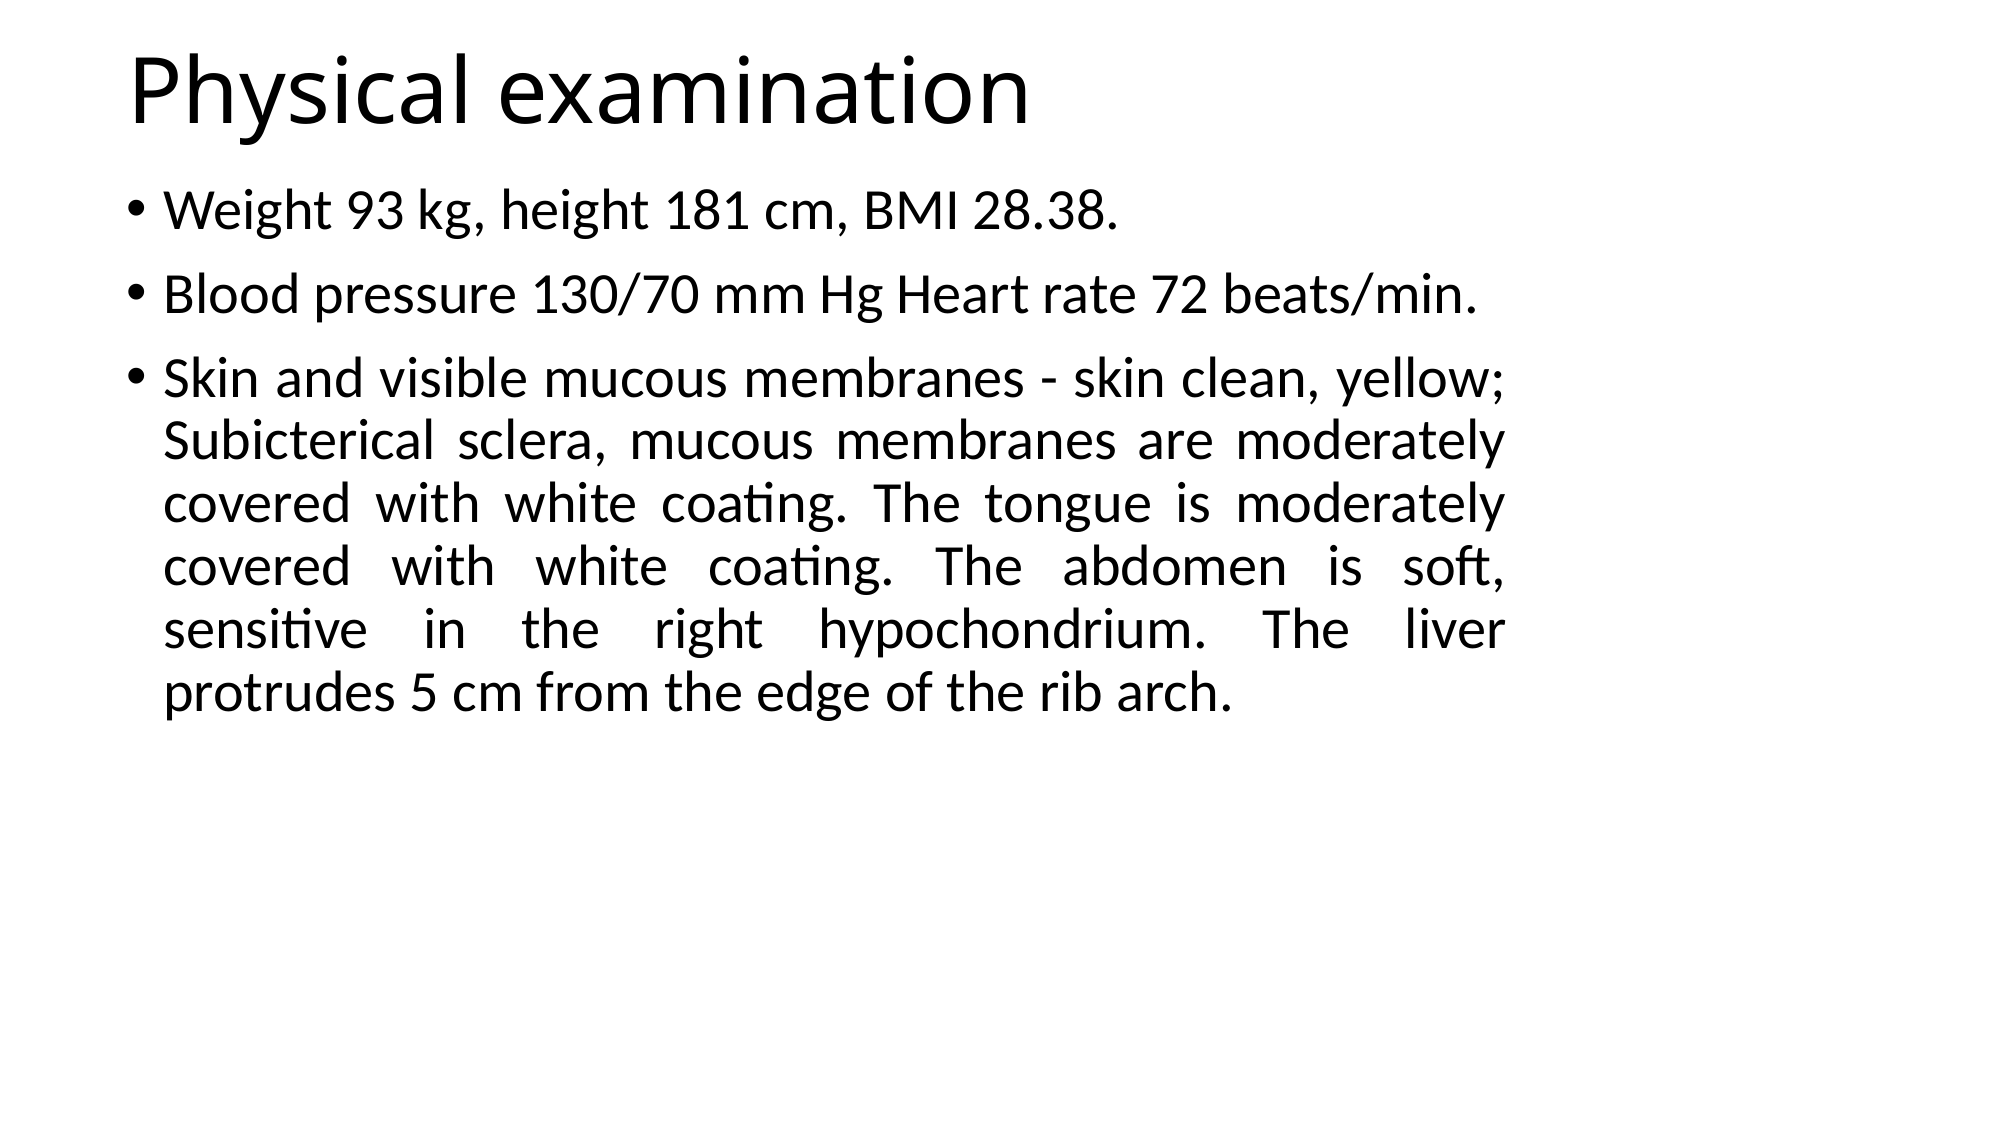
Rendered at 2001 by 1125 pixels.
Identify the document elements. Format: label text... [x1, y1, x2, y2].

list Weight 93 kg, height 181 cm, BMI 28.38. Blood pressure 130/70 mm Hg Heart rate 72 beats/min. Skin and visible mucous membranes - skin clean, yellow; Subicterical sclera, mucous membranes are moderately covered with white coating. The tongue is moderately covered with white coating. The abdomen is soft, sensitive in the right hypochondrium. The liver protrudes 5 cm from the edge of the rib arch. [111, 172, 1522, 1087]
title Physical examination [112, 26, 1523, 162]
